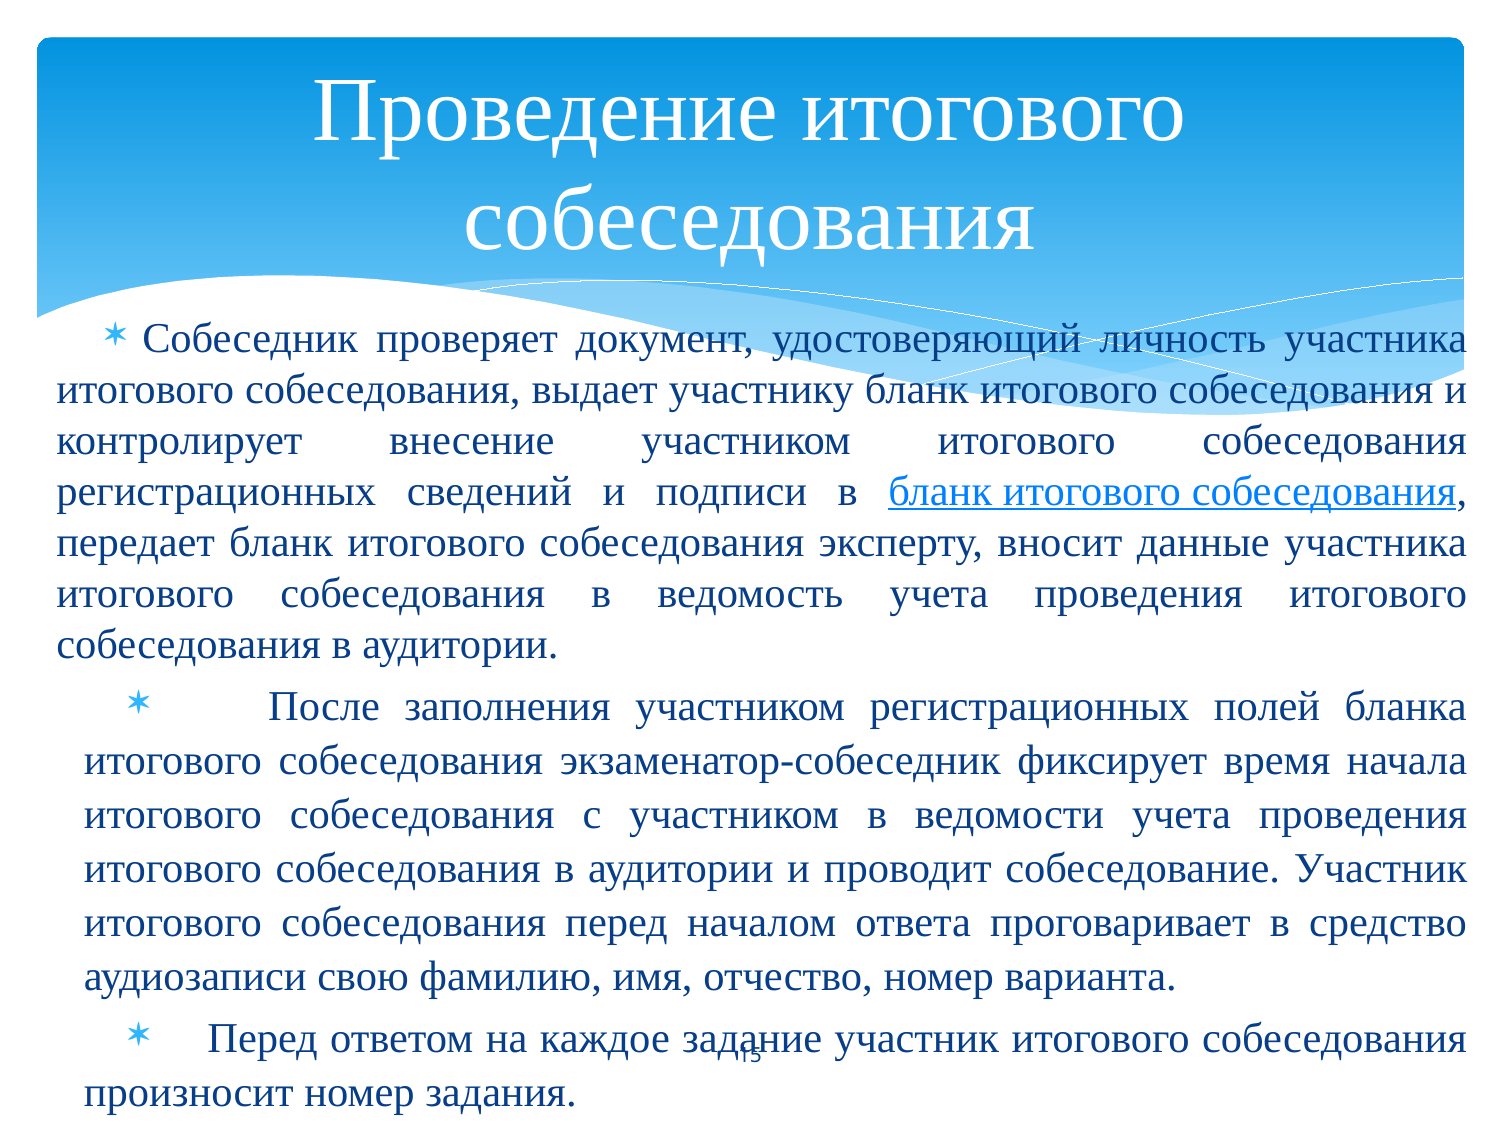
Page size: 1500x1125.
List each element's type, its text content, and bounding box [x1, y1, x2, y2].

title Проведение итогового собеседования [75, 55, 1425, 261]
list Собеседник проверяет документ, удостоверяющий личность участника итогового собеседования, выдает участнику бланк итогового собеседования и контролирует внесение участником итогового собеседования регистрационных сведений и подписи в бланк итогового собеседования, передает бланк итогового собеседования эксперту, вносит данные участника итогового собеседования в ведомость учета проведения итогового собеседования в аудитории. После заполнения участником регистрационных полей бланка итогового собеседования экзаменатор-собеседник фиксирует время начала итогового собеседования с участником в ведомости учета проведения итогового собеседования в аудитории и проводит собеседование. Участник итогового собеседования перед началом ответа проговаривает в средство аудиозаписи свою фамилию, имя, отчество, номер варианта. Перед ответом на каждое задание участник итогового собеседования произносит номер задания. [0, 302, 1483, 1125]
slide_number 15 [654, 1025, 846, 1086]
